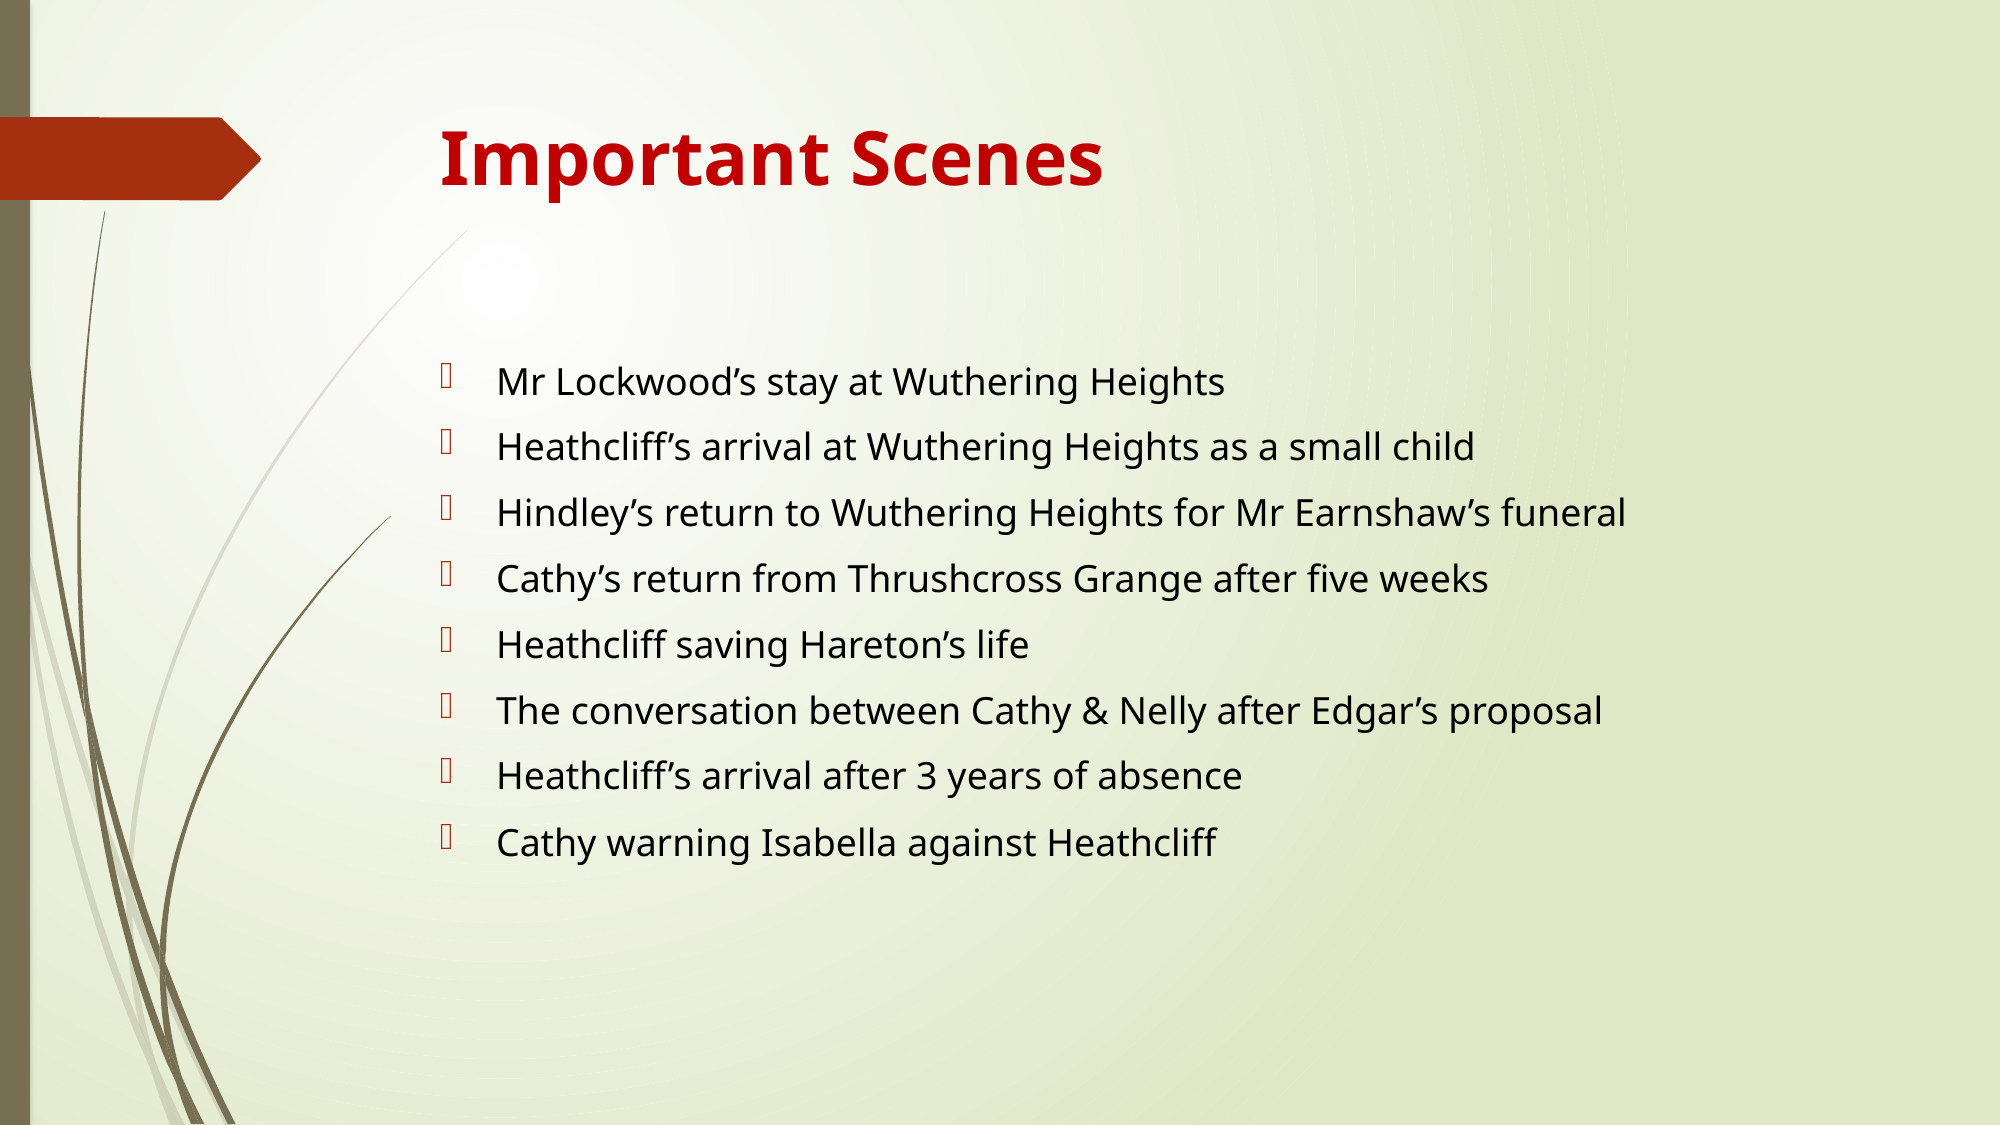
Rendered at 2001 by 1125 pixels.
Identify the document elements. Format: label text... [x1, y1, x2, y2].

list Mr Lockwood’s stay at Wuthering Heights Heathcliff’s arrival at Wuthering Heights as a small child Hindley’s return to Wuthering Heights for Mr Earnshaw’s funeral Cathy’s return from Thrushcross Grange after five weeks Heathcliff saving Hareton’s life The conversation between Cathy & Nelly after Edgar’s proposal Heathcliff’s arrival after 3 years of absence Cathy warning Isabella against Heathcliff [424, 350, 1888, 970]
title Important Scenes [425, 102, 1888, 313]
